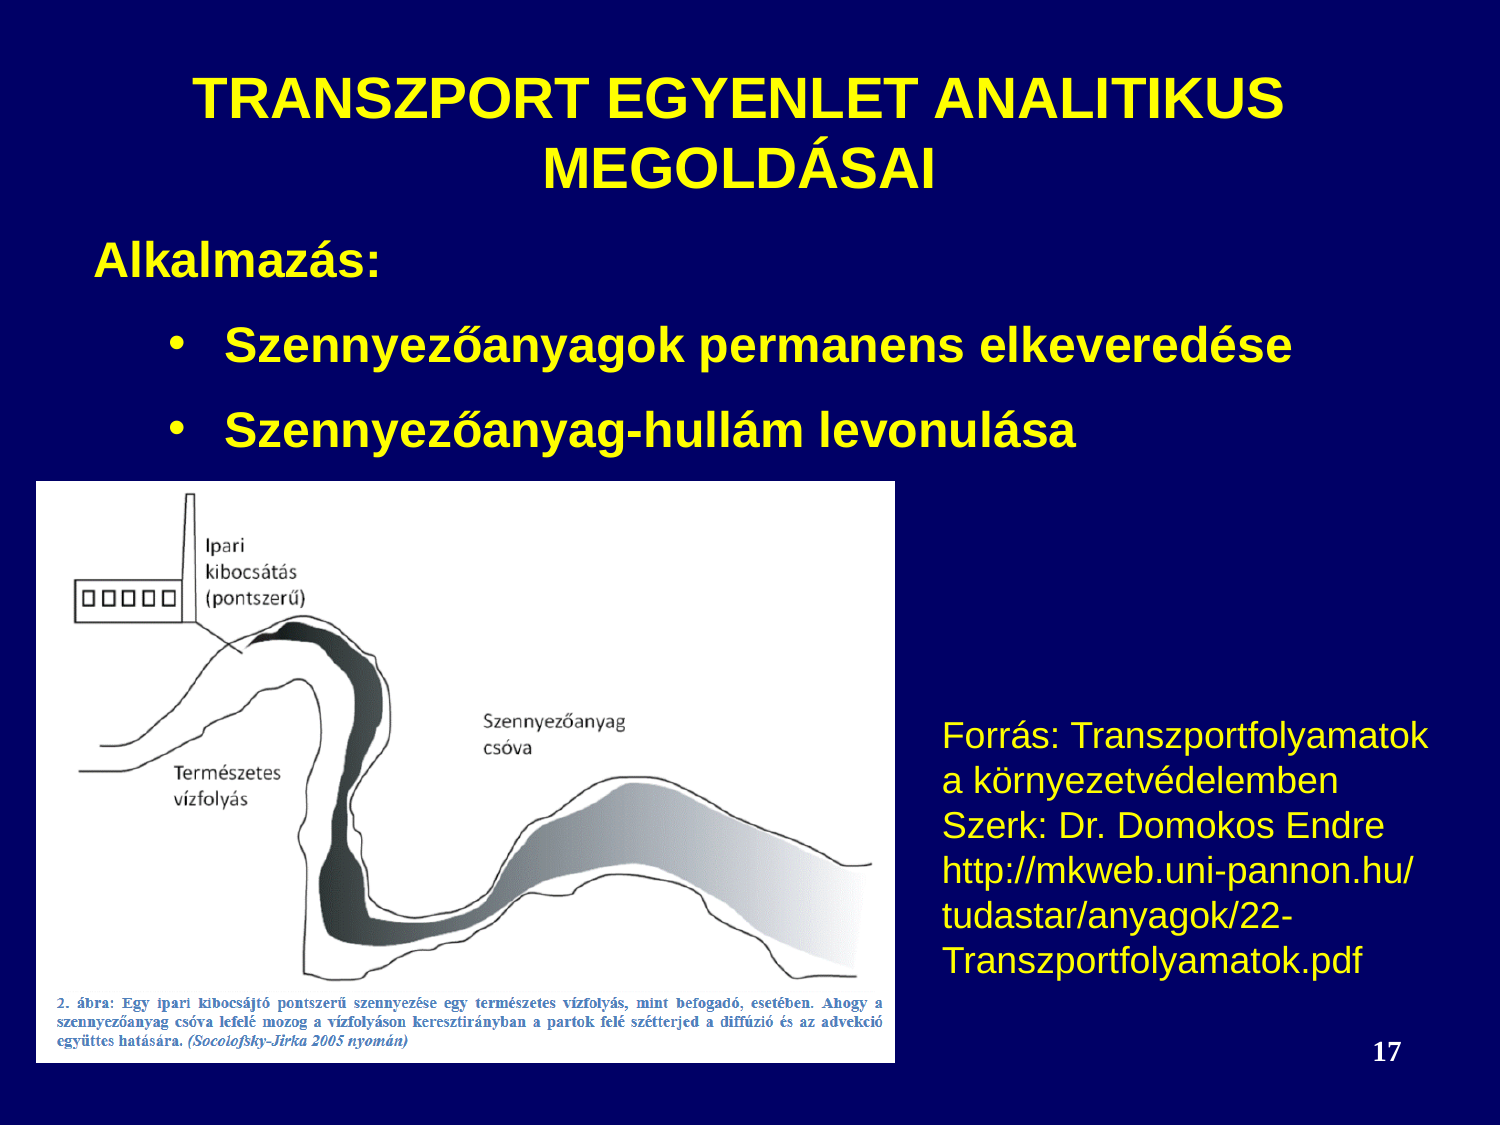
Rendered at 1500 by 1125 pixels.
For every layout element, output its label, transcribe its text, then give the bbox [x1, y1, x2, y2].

text_box Alkalmazás: Szennyezőanyagok permanens elkeveredése Szennyezőanyag-hullám levonulása [78, 219, 1404, 550]
text_box Forrás: Transzportfolyamatok a környezetvédelemben Szerk: Dr. Domokos Endre http://mkweb.uni-pannon.hu/tudastar/anyagok/22-Transzportfolyamatok.pdf [927, 704, 1466, 989]
text_box TRANSZPORT EGYENLET ANALITIKUS MEGOLDÁSAI [33, 52, 1446, 208]
slide_number 17 [1104, 1024, 1418, 1101]
picture [35, 481, 895, 1063]
